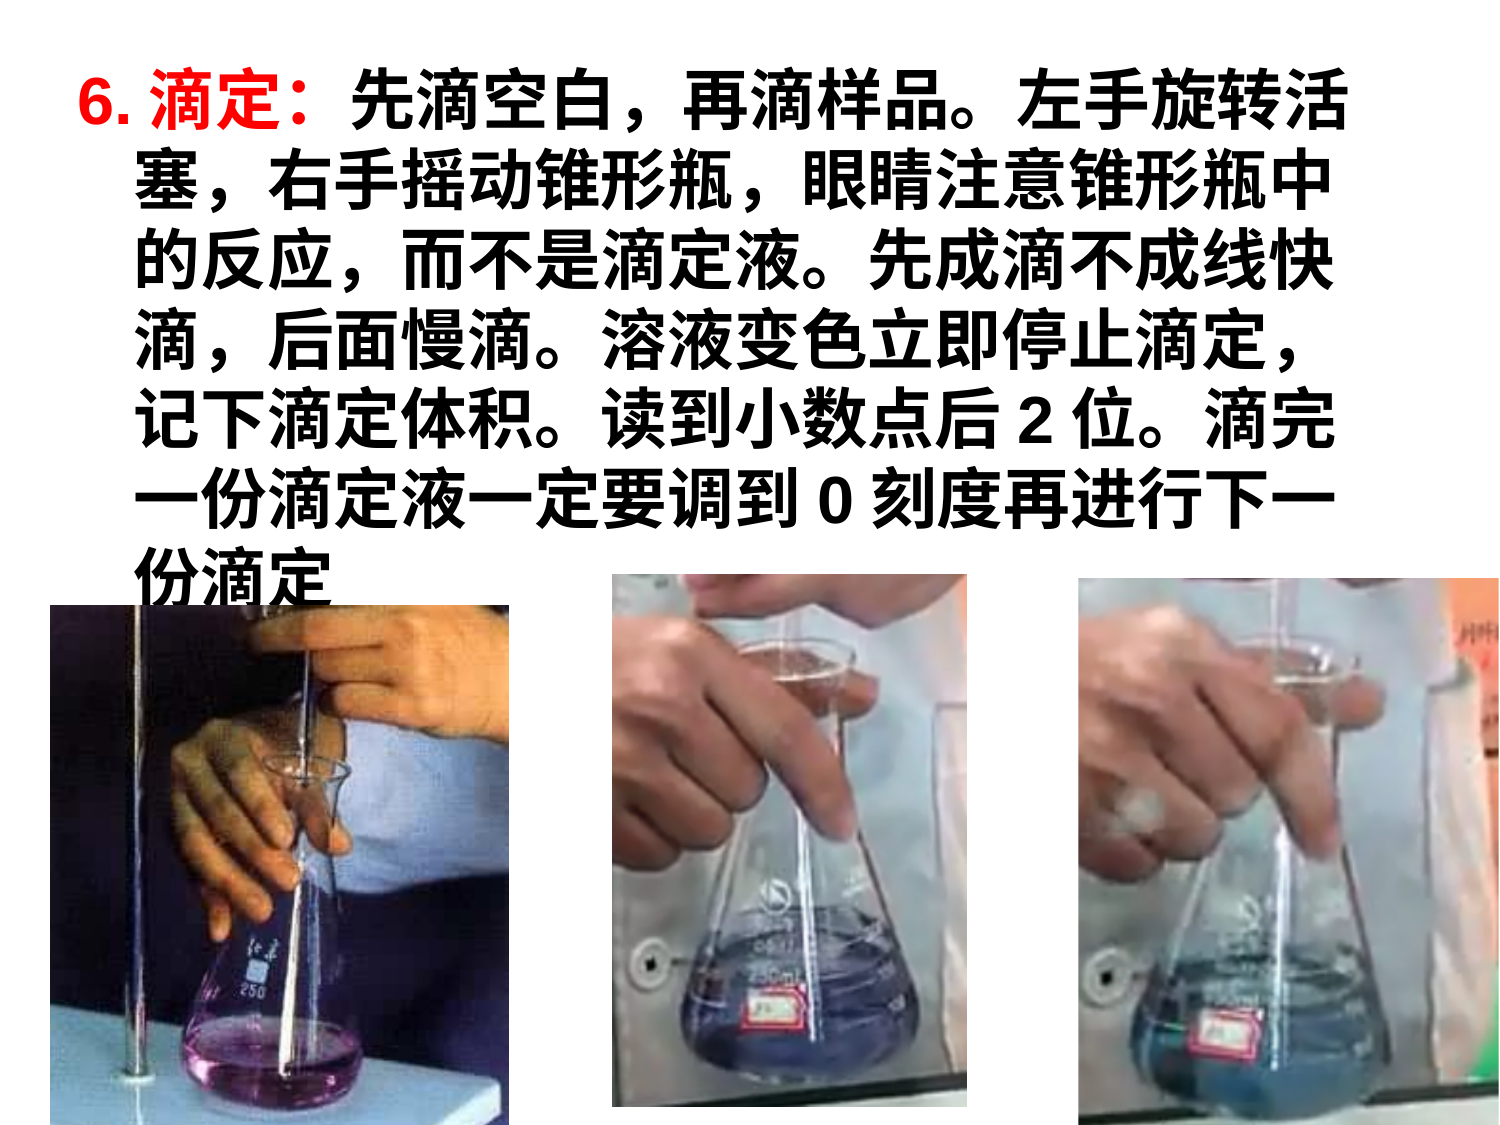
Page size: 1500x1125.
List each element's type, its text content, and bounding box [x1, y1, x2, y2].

picture [612, 574, 967, 1108]
picture [1078, 578, 1499, 1125]
list 6.滴定：先滴空白，再滴样品。左手旋转活塞，右手摇动锥形瓶，眼睛注意锥形瓶中的反应，而不是滴定液。先成滴不成线快滴，后面慢滴。溶液变色立即停止滴定，记下滴定体积。读到小数点后2位。滴完一份滴定液一定要调到0刻度再进行下一份滴定 [62, 49, 1413, 276]
picture [49, 605, 510, 1125]
